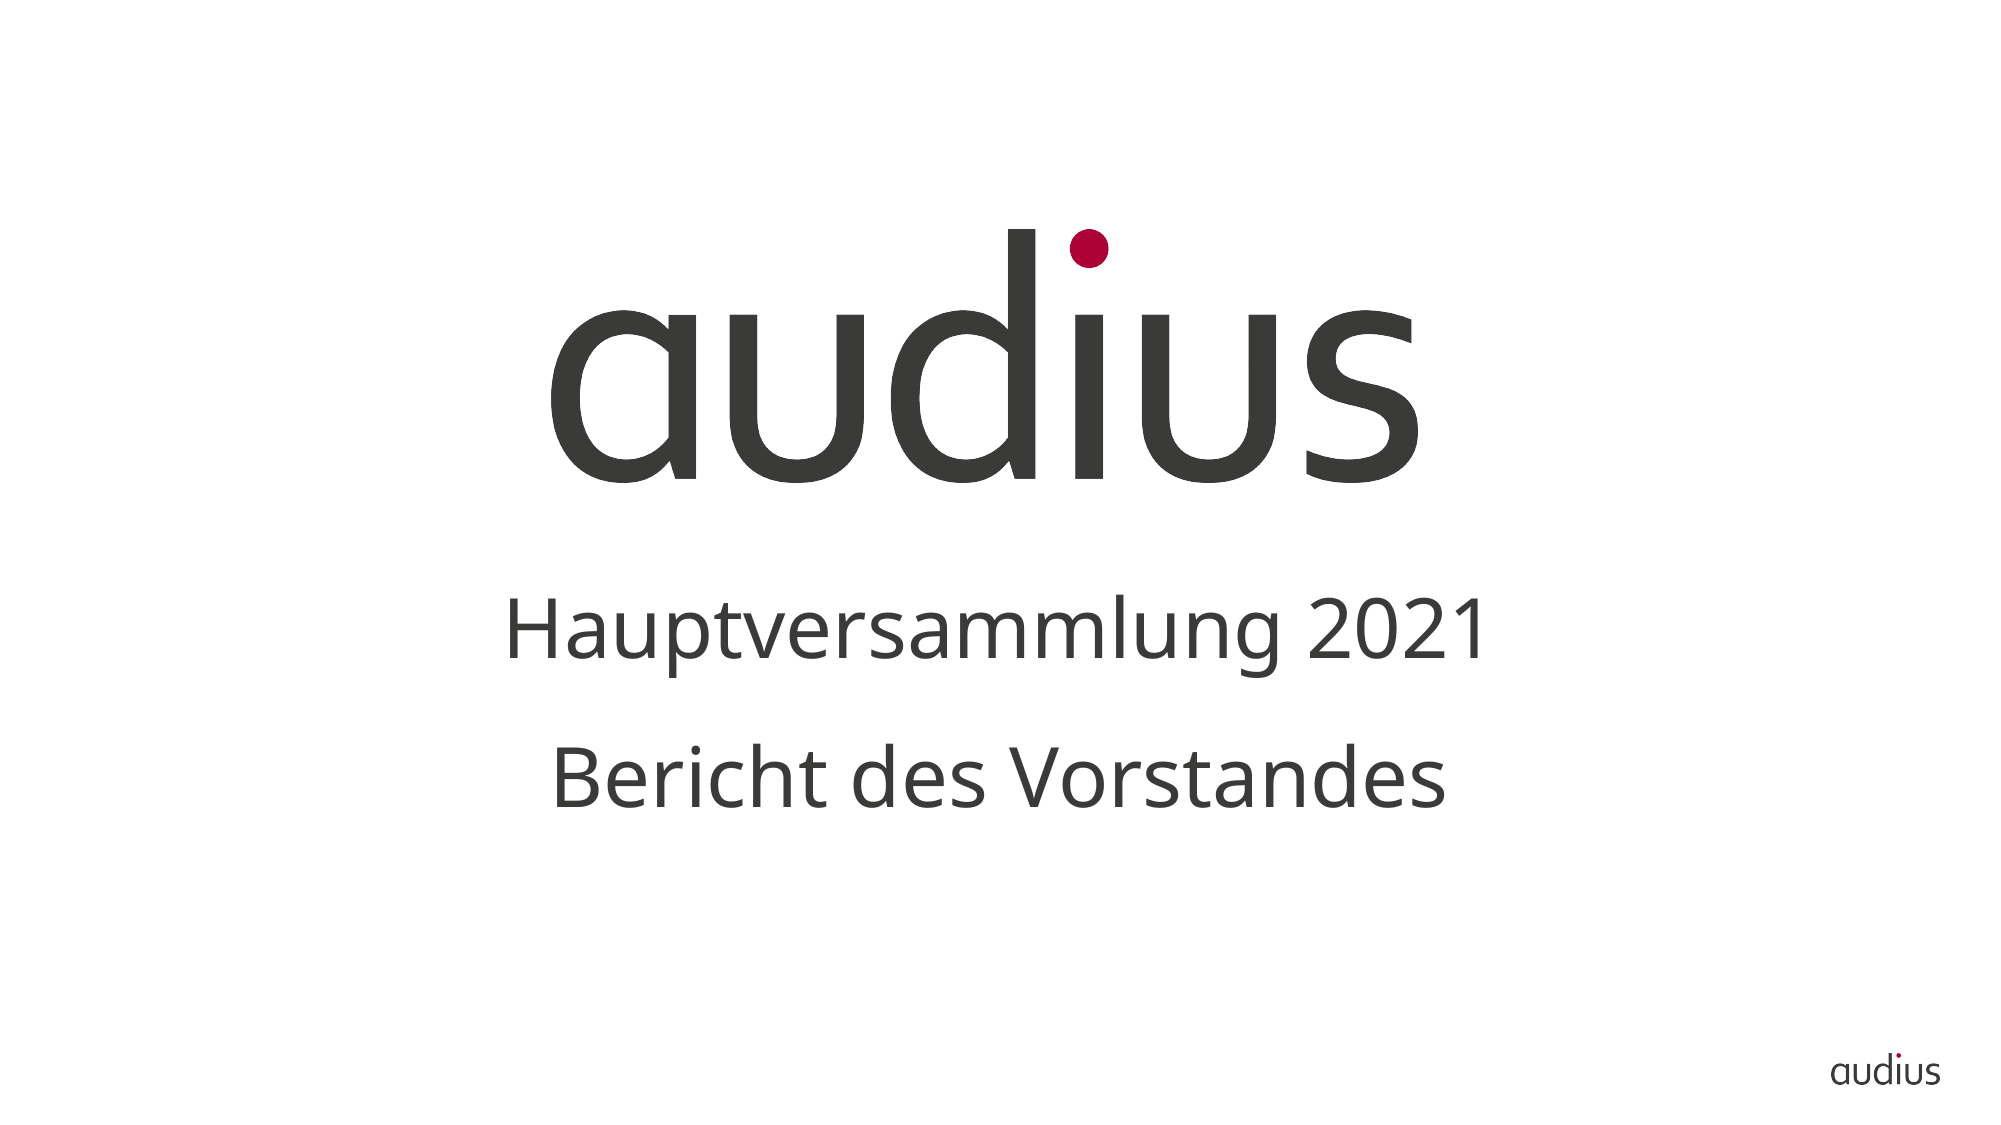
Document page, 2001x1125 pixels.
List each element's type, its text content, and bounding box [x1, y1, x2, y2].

picture [1831, 1053, 1940, 1085]
title Hauptversammlung 2021 Bericht des Vorstandes [249, 455, 1750, 950]
picture [551, 229, 1418, 455]
